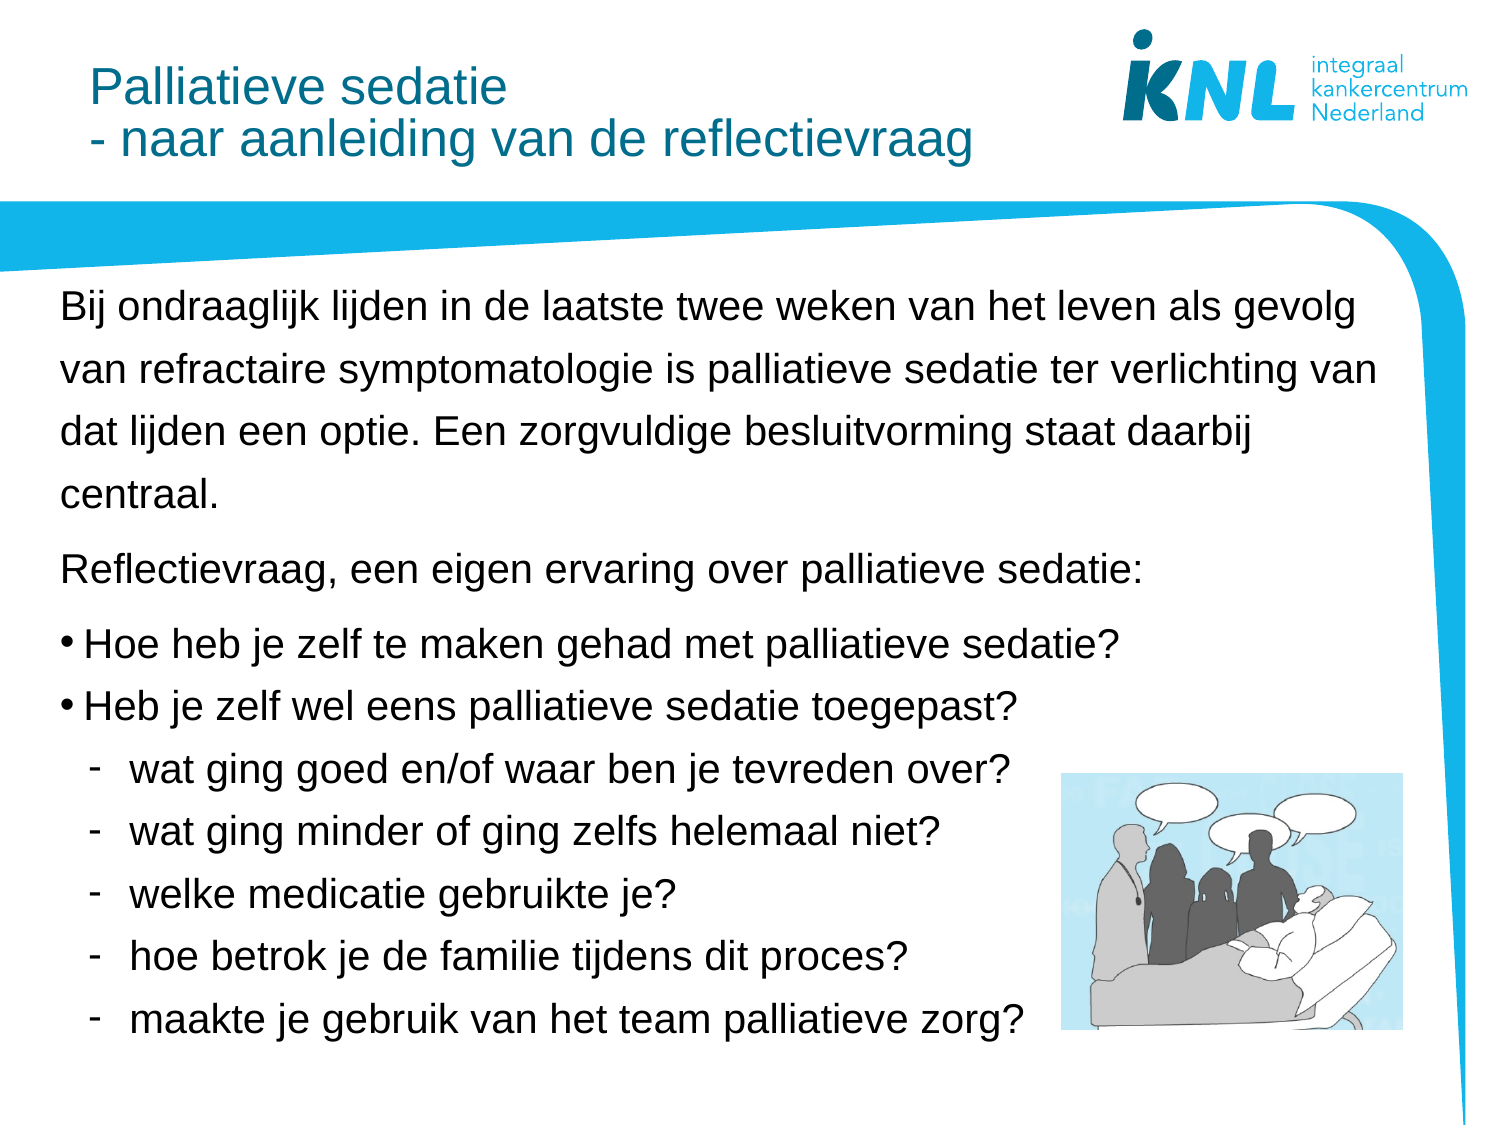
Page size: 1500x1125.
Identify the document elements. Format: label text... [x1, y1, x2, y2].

title Palliatieve sedatie - naar aanleiding van de reflectievraag [77, 42, 1075, 168]
picture [1060, 772, 1404, 1030]
list Bij ondraaglijk lijden in de laatste twee weken van het leven als gevolg van refractaire symptomatologie is palliatieve sedatie ter verlichting van dat lijden een optie. Een zorgvuldige besluitvorming staat daarbij centraal. Reflectievraag, een eigen ervaring over palliatieve sedatie: Hoe heb je zelf te maken gehad met palliatieve sedatie? Heb je zelf wel eens palliatieve sedatie toegepast? wat ging goed en/of waar ben je tevreden over? wat ging minder of ging zelfs helemaal niet? welke medicatie gebruikte je? hoe betrok je de familie tijdens dit proces? maakte je gebruik van het team palliatieve zorg? [47, 266, 1404, 1048]
